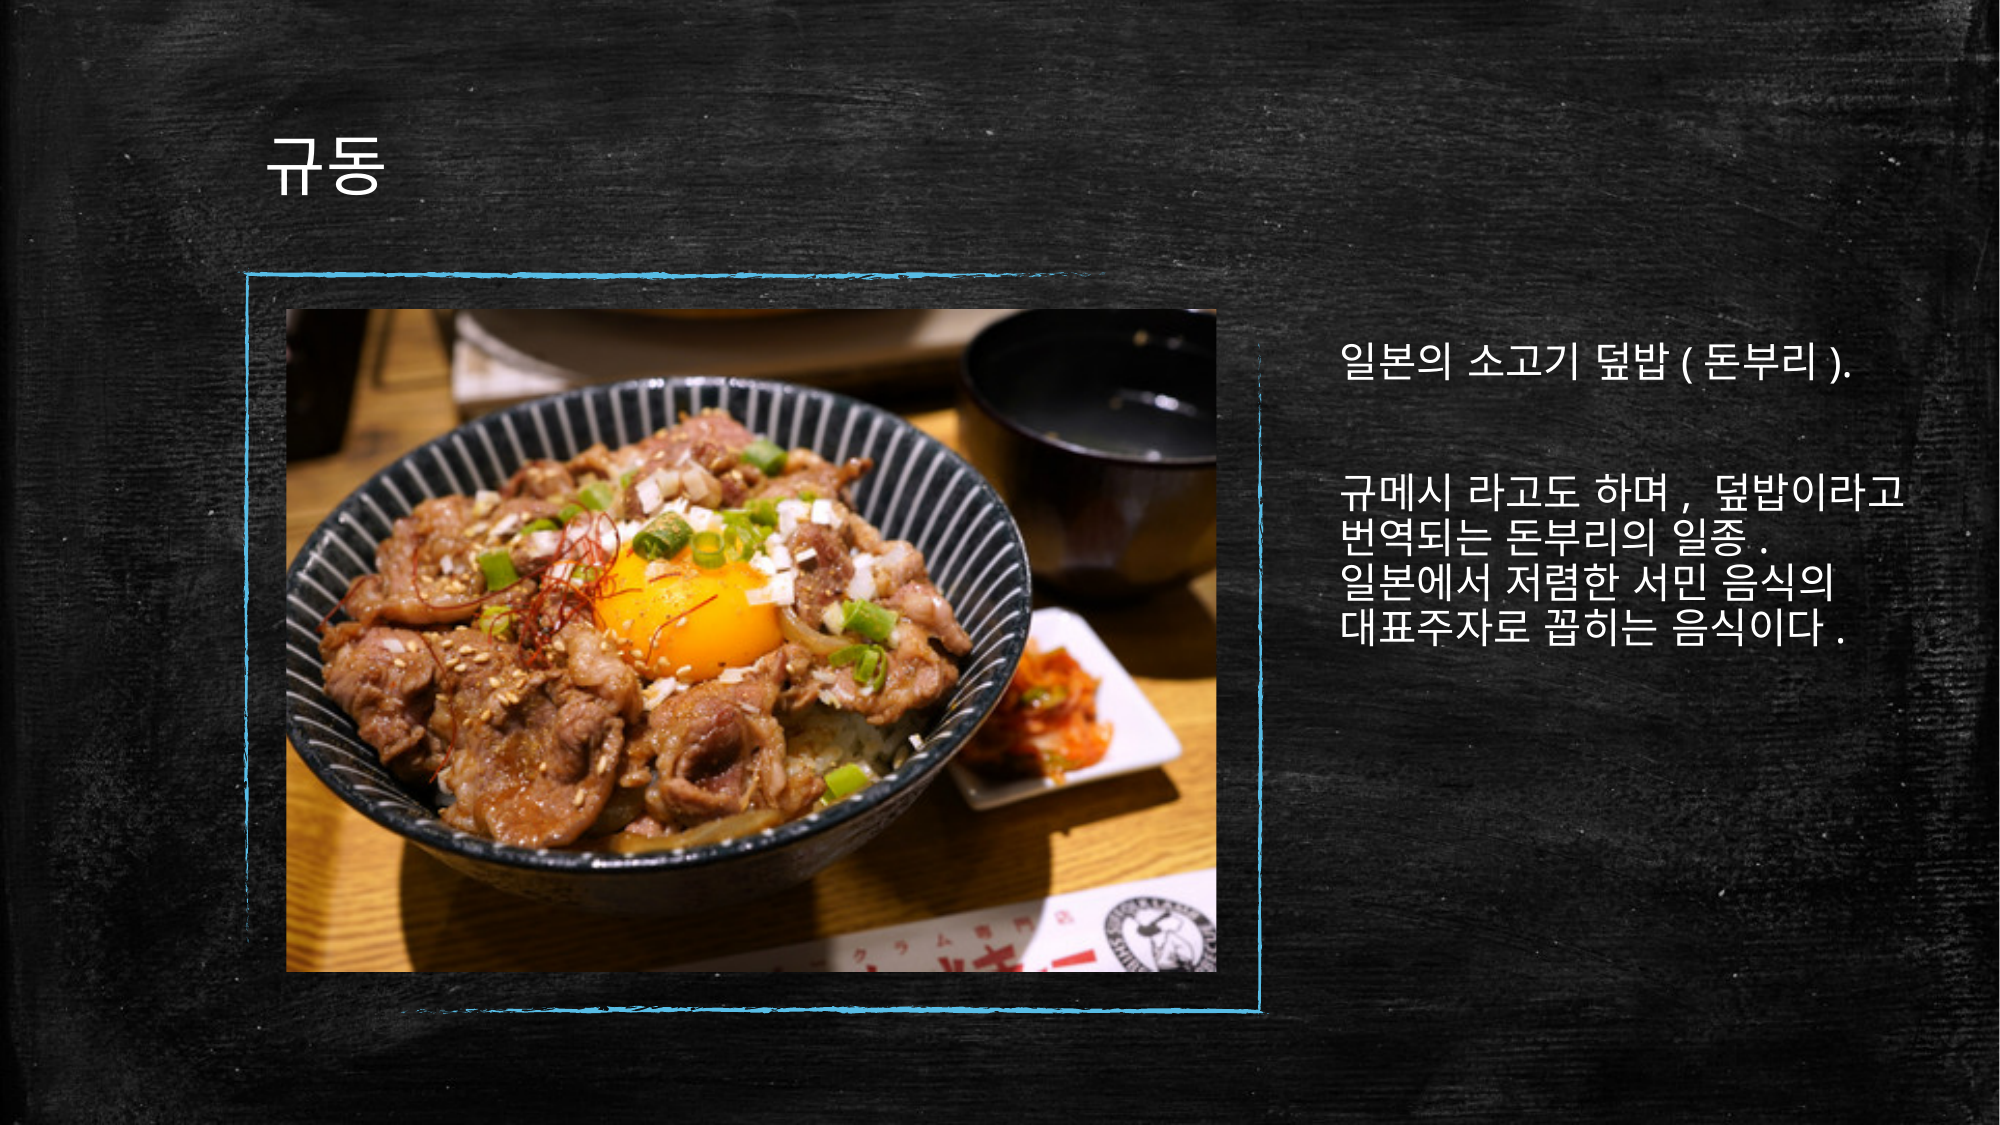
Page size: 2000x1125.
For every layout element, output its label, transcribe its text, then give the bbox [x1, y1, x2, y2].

list 일본의 소고기 덮밥(돈부리). 규메시 라고도 하며, 덮밥이라고 번역되는 돈부리의 일종. 일본에서 저렴한 서민 음식의 대표주자로 꼽히는 음식이다. [1324, 309, 1952, 661]
picture [286, 309, 1217, 973]
title 규동 [249, 45, 1750, 213]
